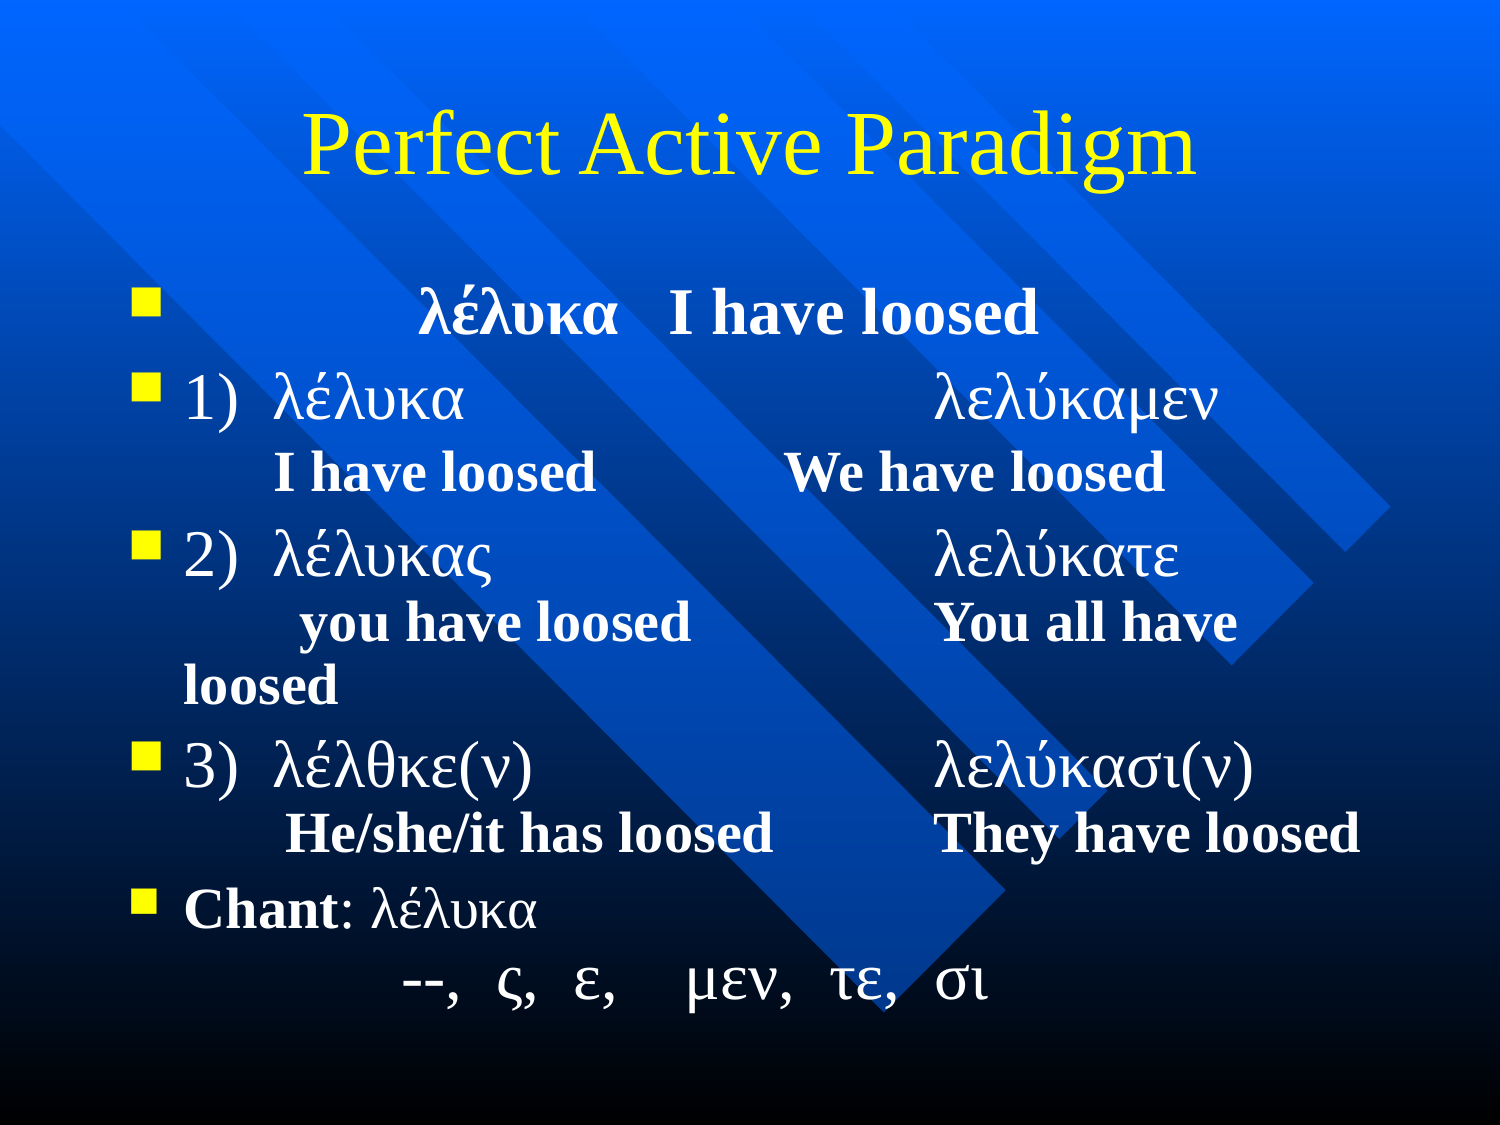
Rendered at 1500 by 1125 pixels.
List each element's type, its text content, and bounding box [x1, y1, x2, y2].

title Perfect Active Paradigm [112, 37, 1388, 238]
list λέλυκα I have loosed 1) λέλυκα λελύκαμεν I have loosed We have loosed 2) λέλυκας λελύκατε you have loosed You all have loosed 3) λέλθκε(ν) λελύκασι(ν) He/she/it has loosed They have loosed Chant: λέλυκα --, ς, ε, μεν, τε, σι [112, 269, 1388, 1000]
